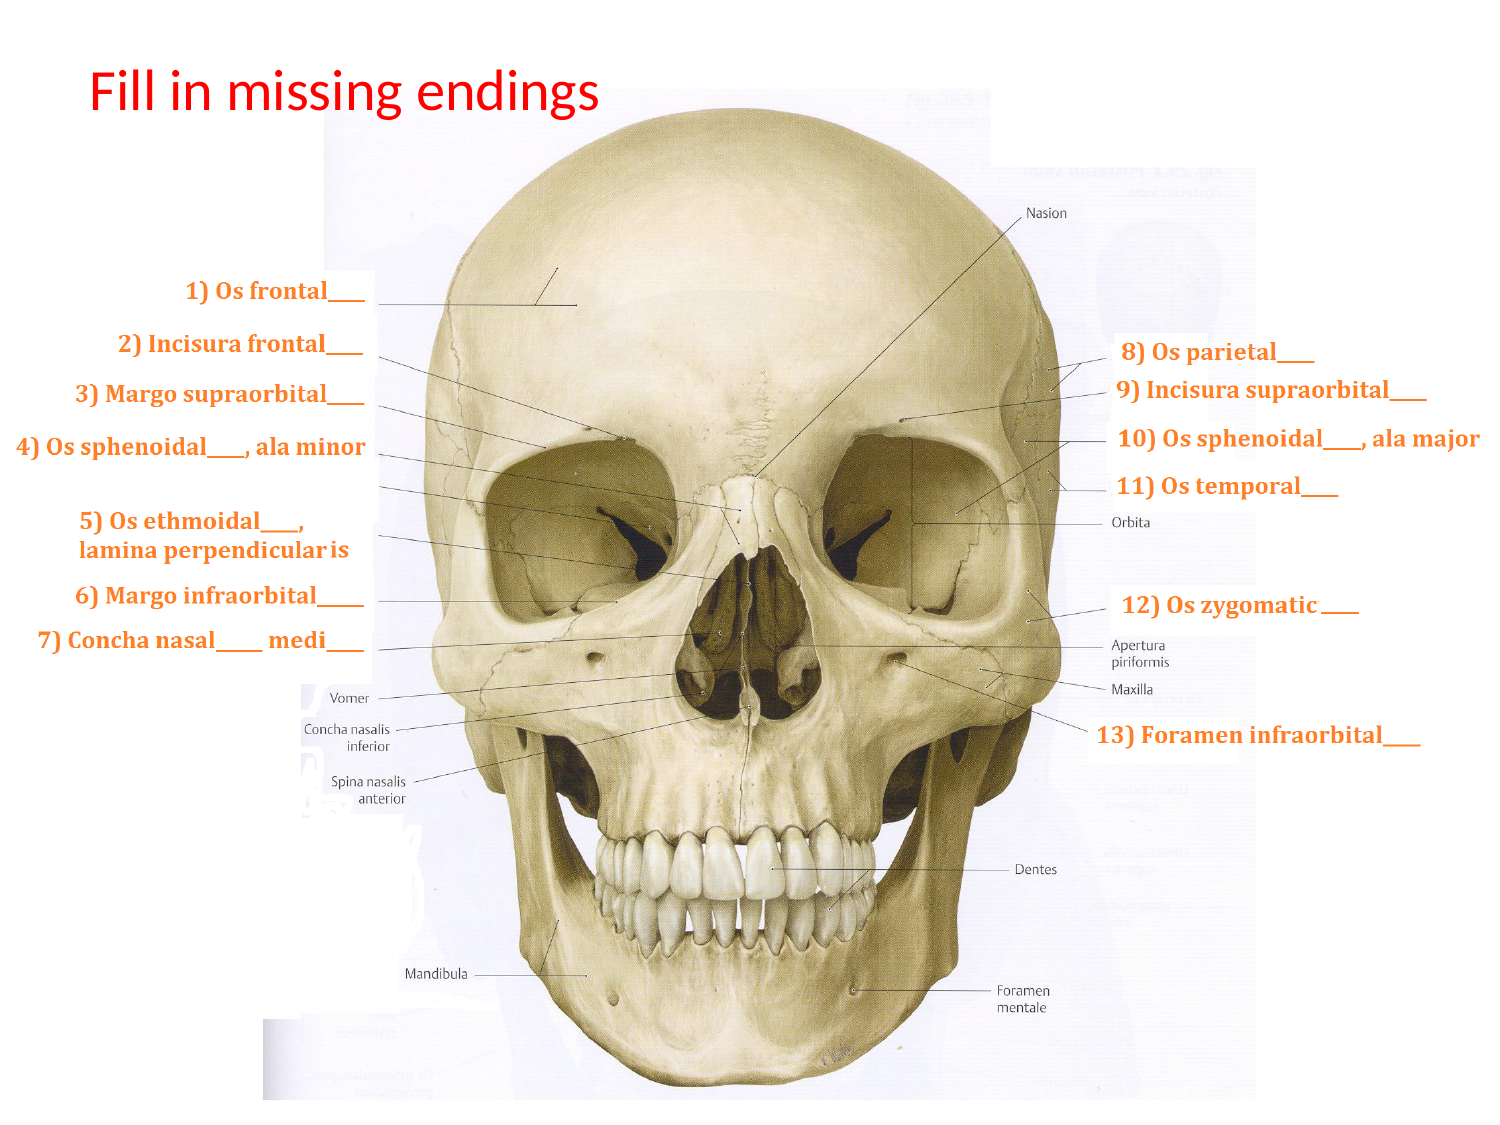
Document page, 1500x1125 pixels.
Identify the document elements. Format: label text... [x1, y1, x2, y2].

text_box Fill in missing endings [74, 45, 1425, 87]
picture [0, 88, 1500, 1101]
